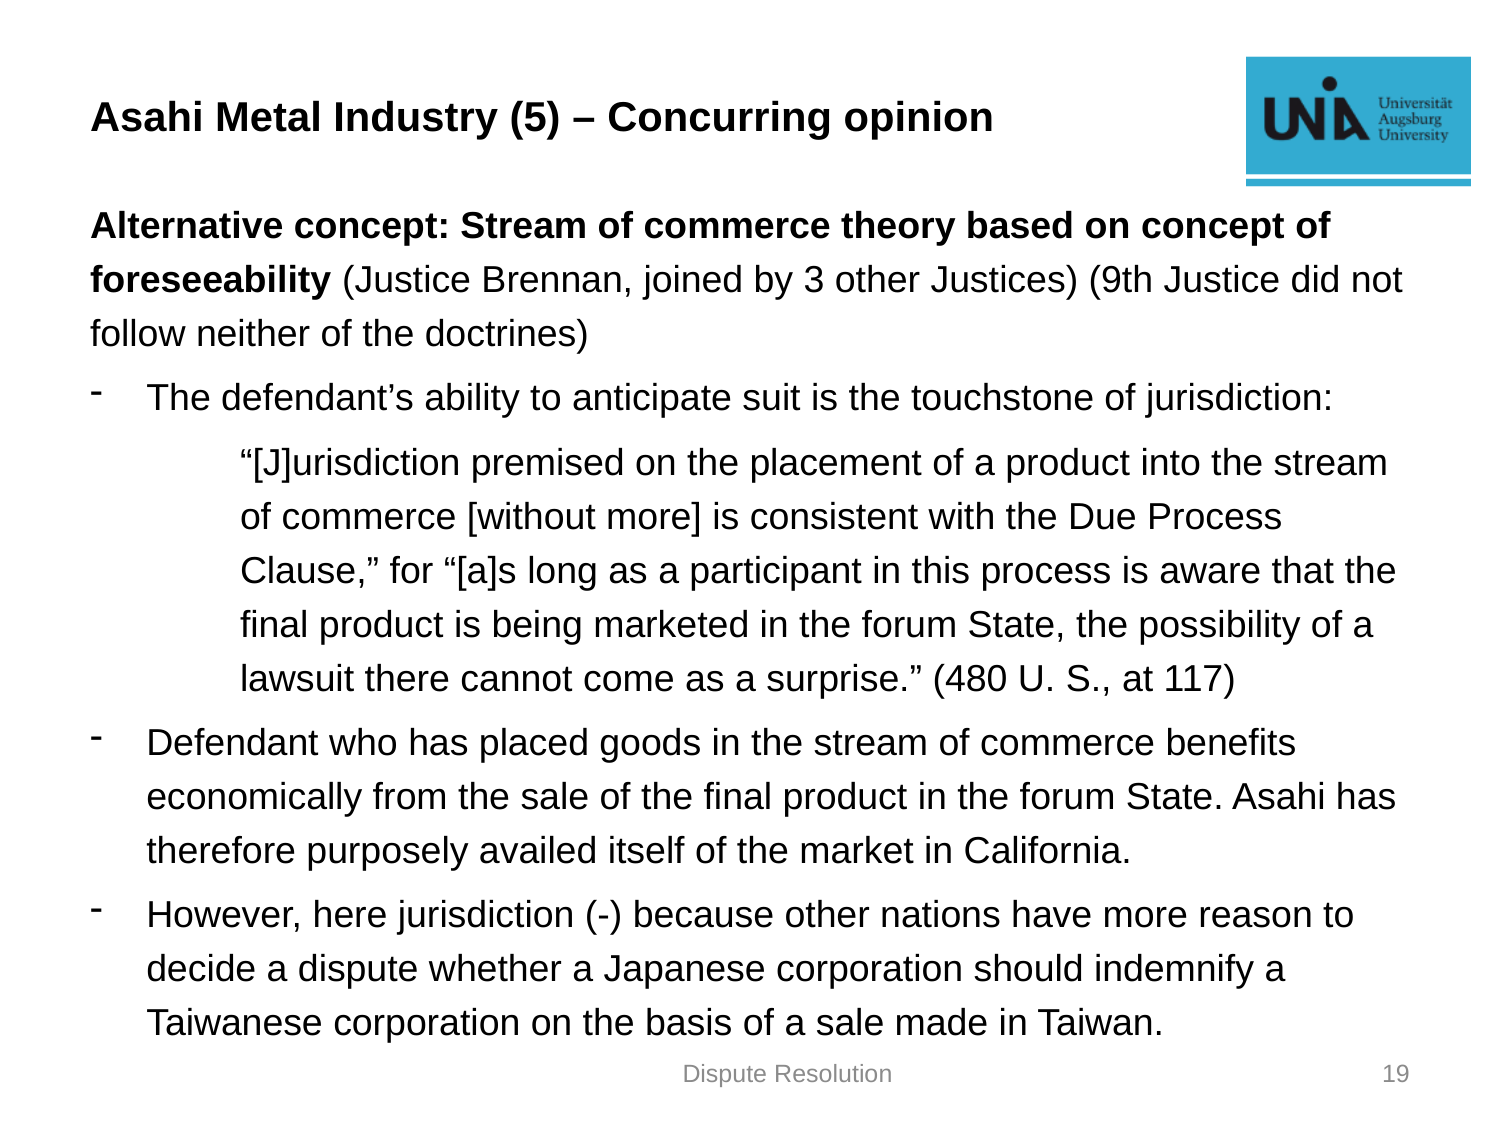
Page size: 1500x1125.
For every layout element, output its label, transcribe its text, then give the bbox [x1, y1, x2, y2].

title Asahi Metal Industry (5) – Concurring opinion [75, 45, 1176, 184]
list Alternative concept: Stream of commerce theory based on concept of foreseeability (Justice Brennan, joined by 3 other Justices) (9th Justice did not follow neither of the doctrines) The defendant’s ability to anticipate suit is the touchstone of jurisdiction: “[J]urisdiction premised on the placement of a product into the stream of commerce [without more] is consistent with the Due Process Clause,” for “[a]s long as a participant in this process is aware that the final product is being marketed in the forum State, the possibility of a lawsuit there cannot come as a surprise.” (480 U. S., at 117) Defendant who has placed goods in the stream of commerce benefits economically from the sale of the final product in the forum State. Asahi has therefore purposely availed itself of the market in California. However, here jurisdiction (-) because other nations have more reason to decide a dispute whether a Japanese corporation should indemnify a Taiwanese corporation on the basis of a sale made in Taiwan. [75, 184, 1425, 1043]
picture [1246, 42, 1471, 188]
footer Dispute Resolution [254, 1042, 1322, 1103]
slide_number 19 [1338, 1042, 1425, 1103]
